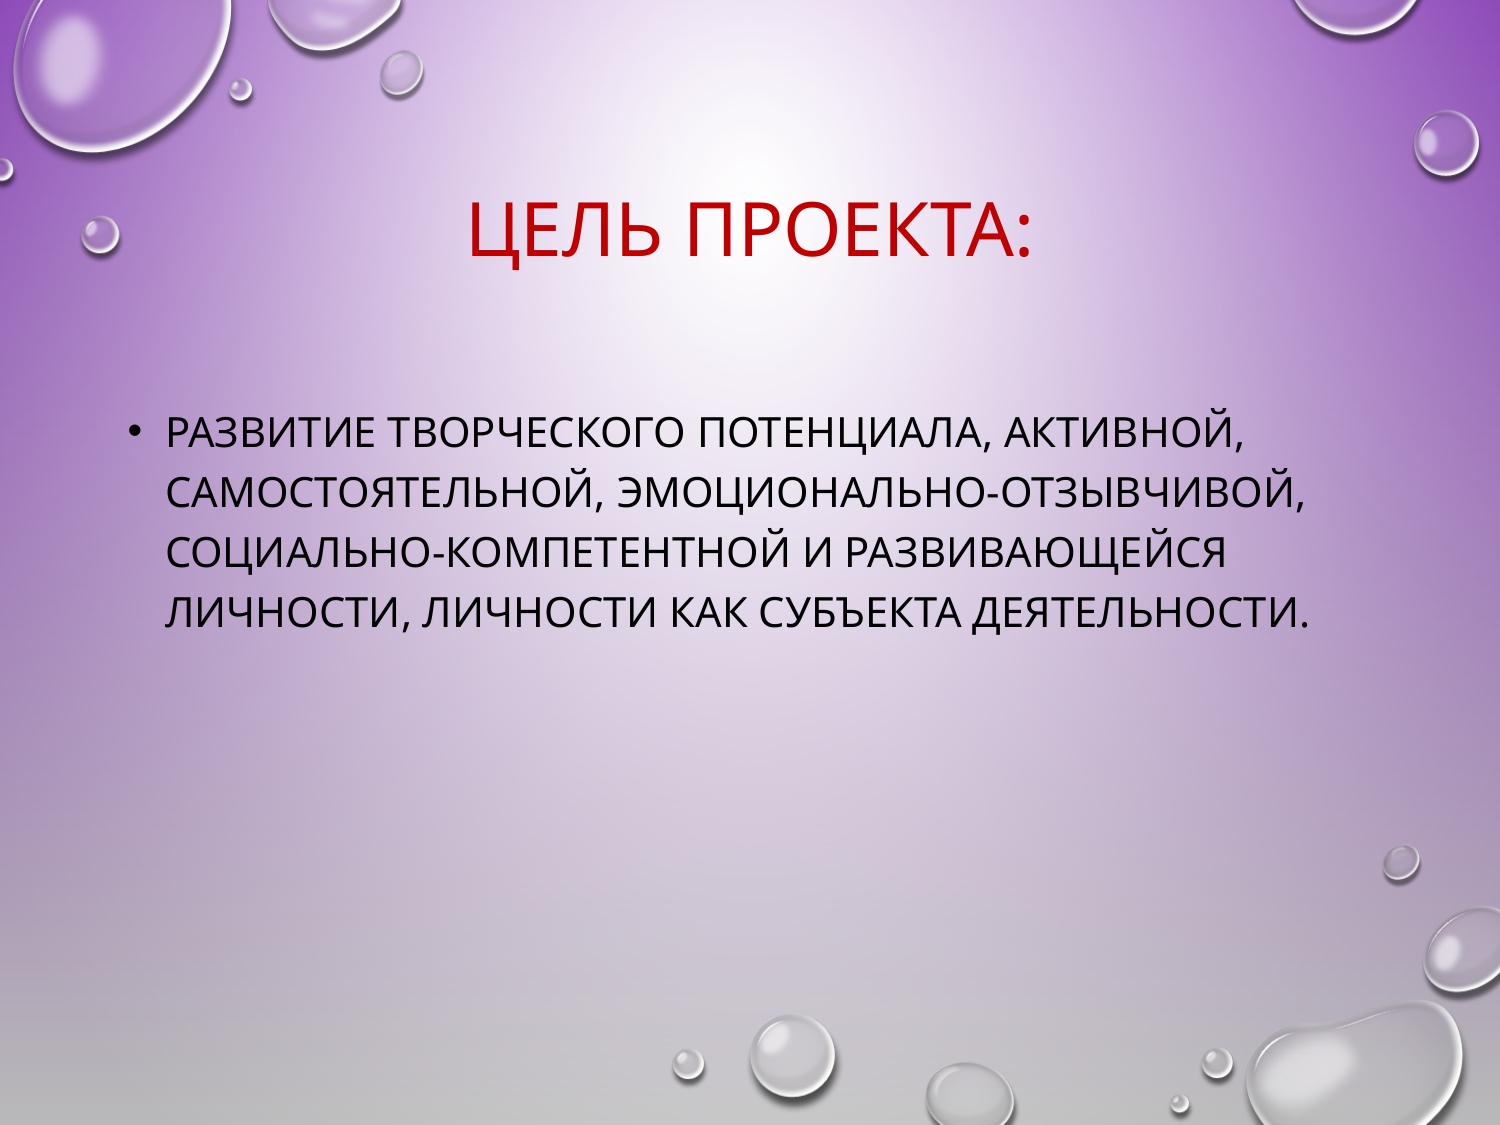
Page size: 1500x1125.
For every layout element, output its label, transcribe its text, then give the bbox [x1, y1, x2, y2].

picture [0, 0, 1500, 1125]
title Цель проекта: [112, 101, 1388, 364]
list развитие творческого потенциала, активной, самостоятельной, эмоционально-отзывчивой, социально-компетентной и развивающейся личности, личности как субъекта деятельности. [112, 388, 1388, 950]
